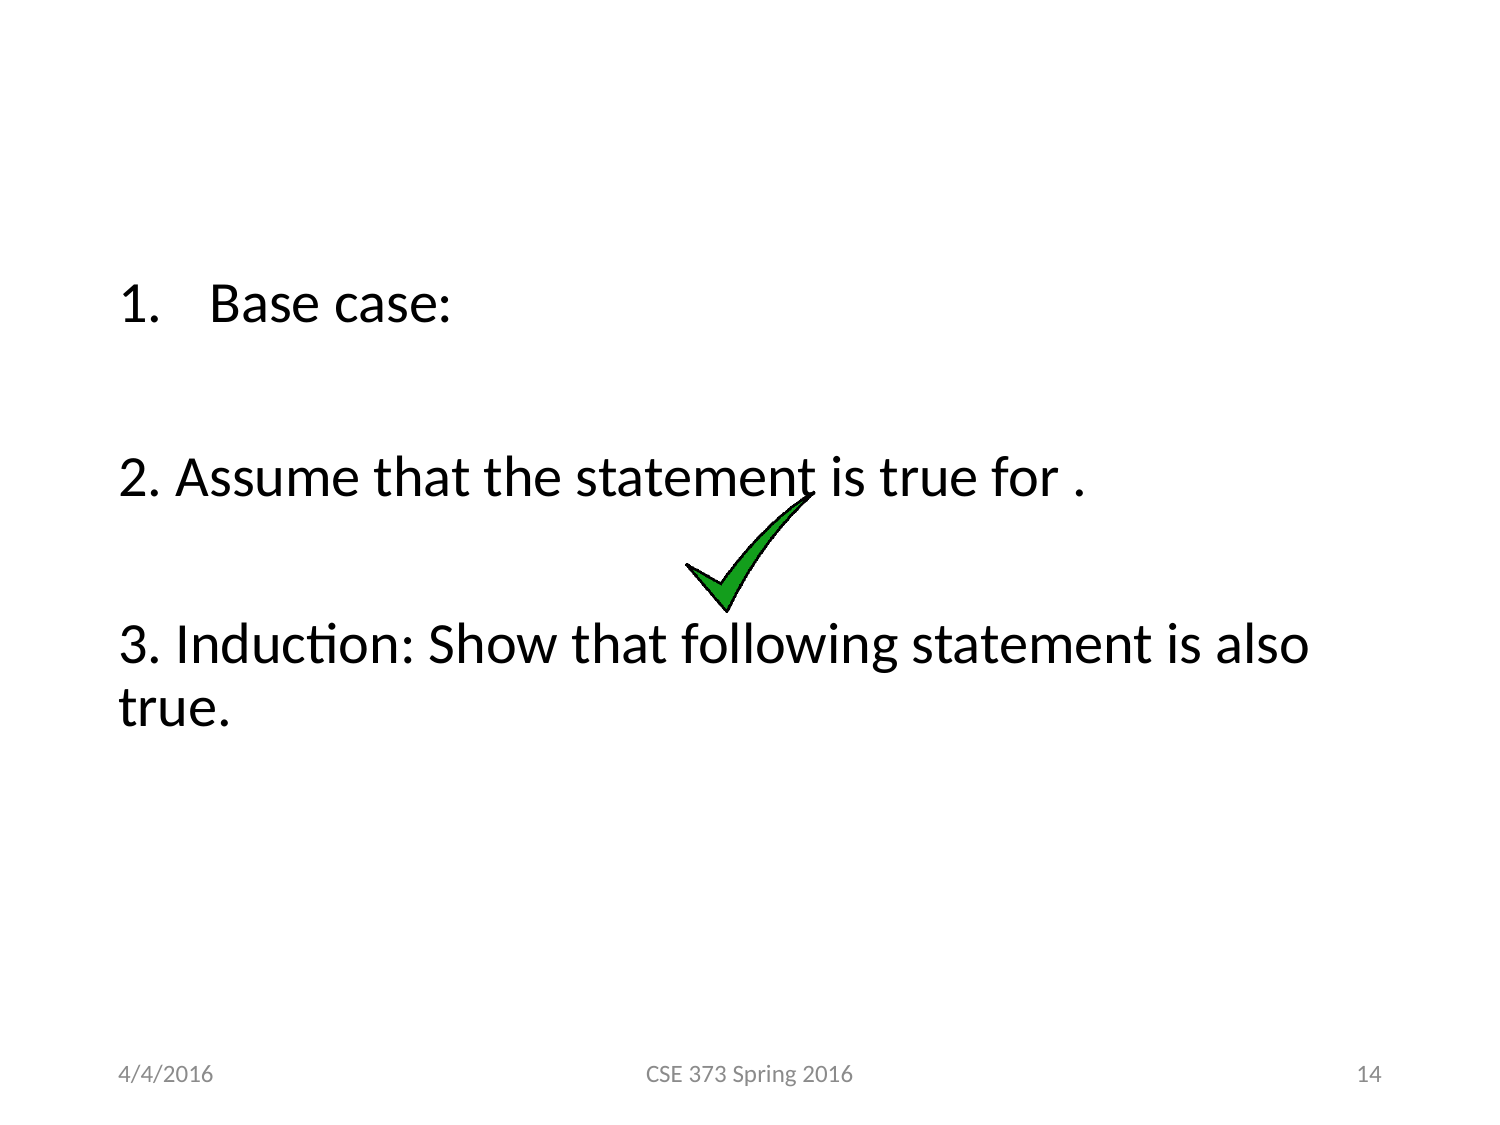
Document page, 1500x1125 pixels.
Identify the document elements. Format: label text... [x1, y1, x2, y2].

footer CSE 373 Spring 2016 [496, 1042, 1004, 1103]
slide_number 14 [1059, 1042, 1397, 1103]
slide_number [103, 1042, 441, 1103]
picture [684, 490, 816, 613]
